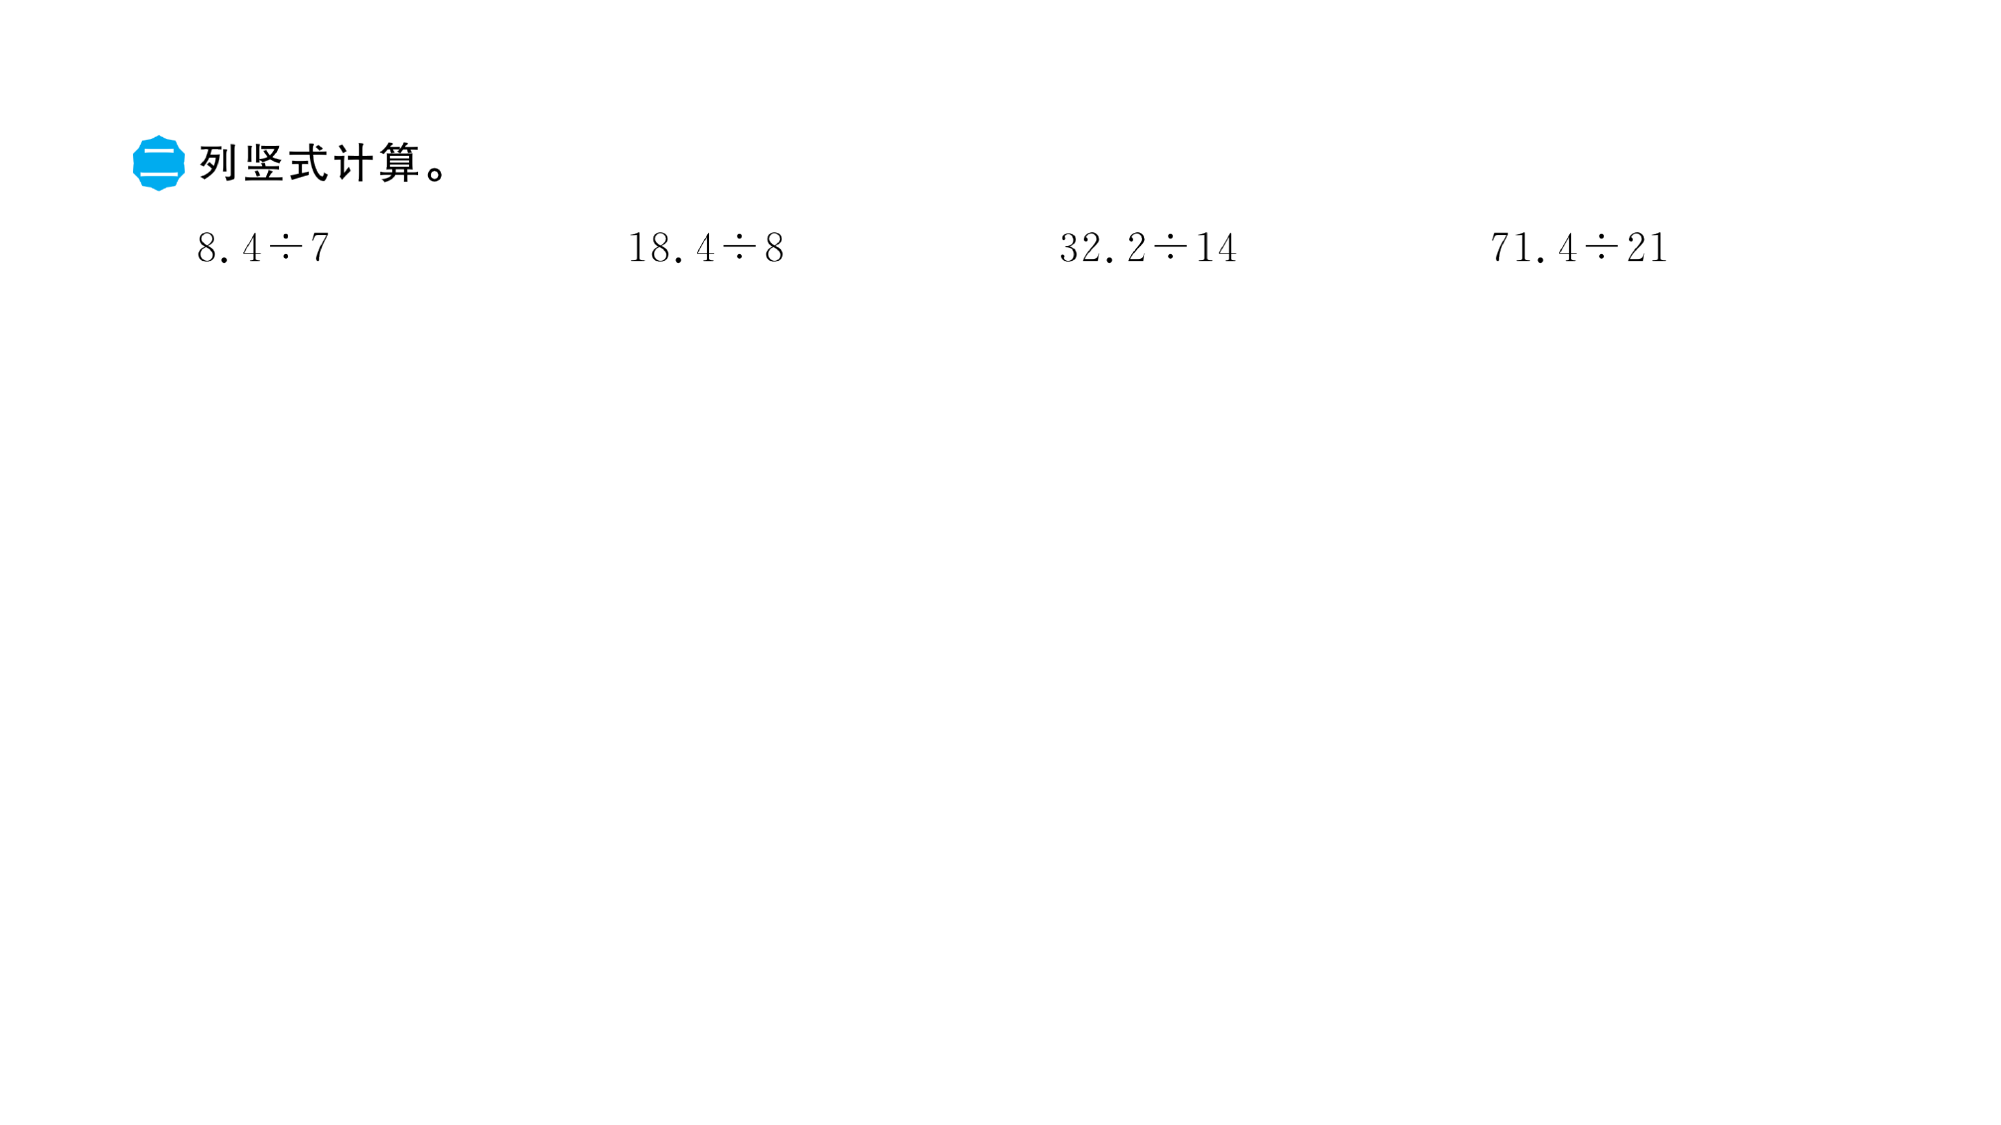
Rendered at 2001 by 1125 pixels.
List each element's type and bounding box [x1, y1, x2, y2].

picture [129, 117, 2000, 675]
